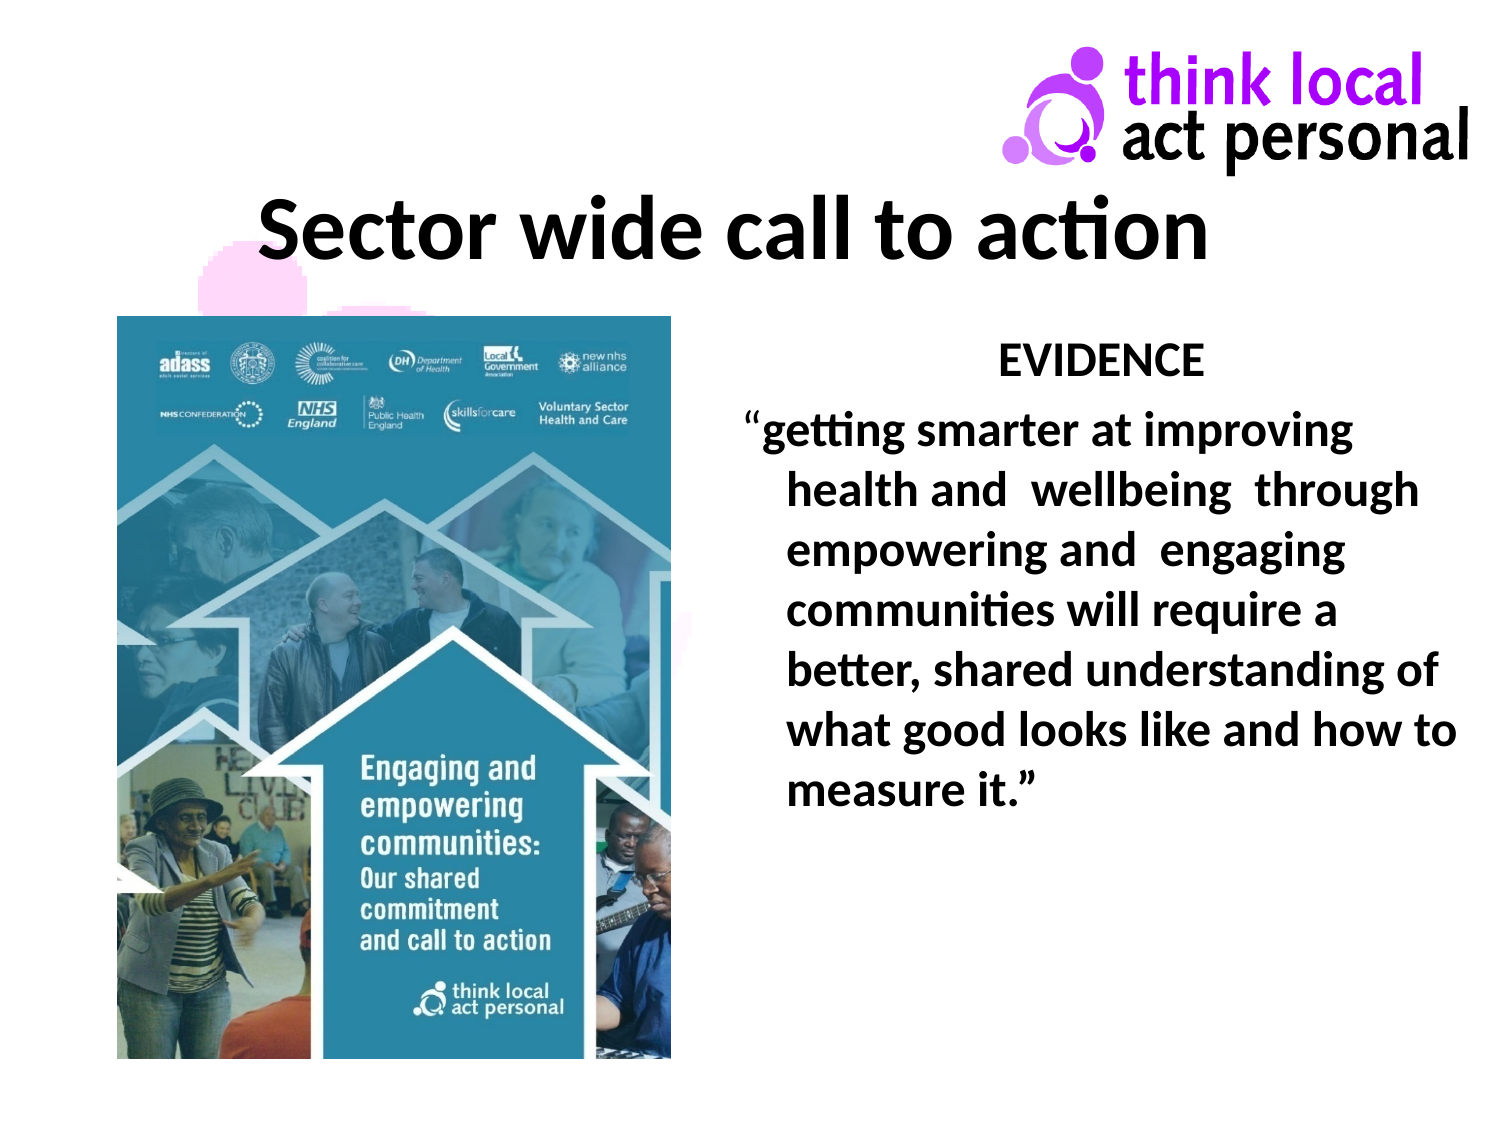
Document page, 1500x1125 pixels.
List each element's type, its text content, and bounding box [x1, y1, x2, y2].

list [116, 316, 671, 1060]
picture [998, 42, 1471, 180]
title Sector wide call to action [70, 140, 1421, 305]
list EVIDENCE “getting smarter at improving health and wellbeing through empowering and engaging communities will require a better, shared understanding of what good looks like and how to measure it.” [714, 318, 1500, 891]
